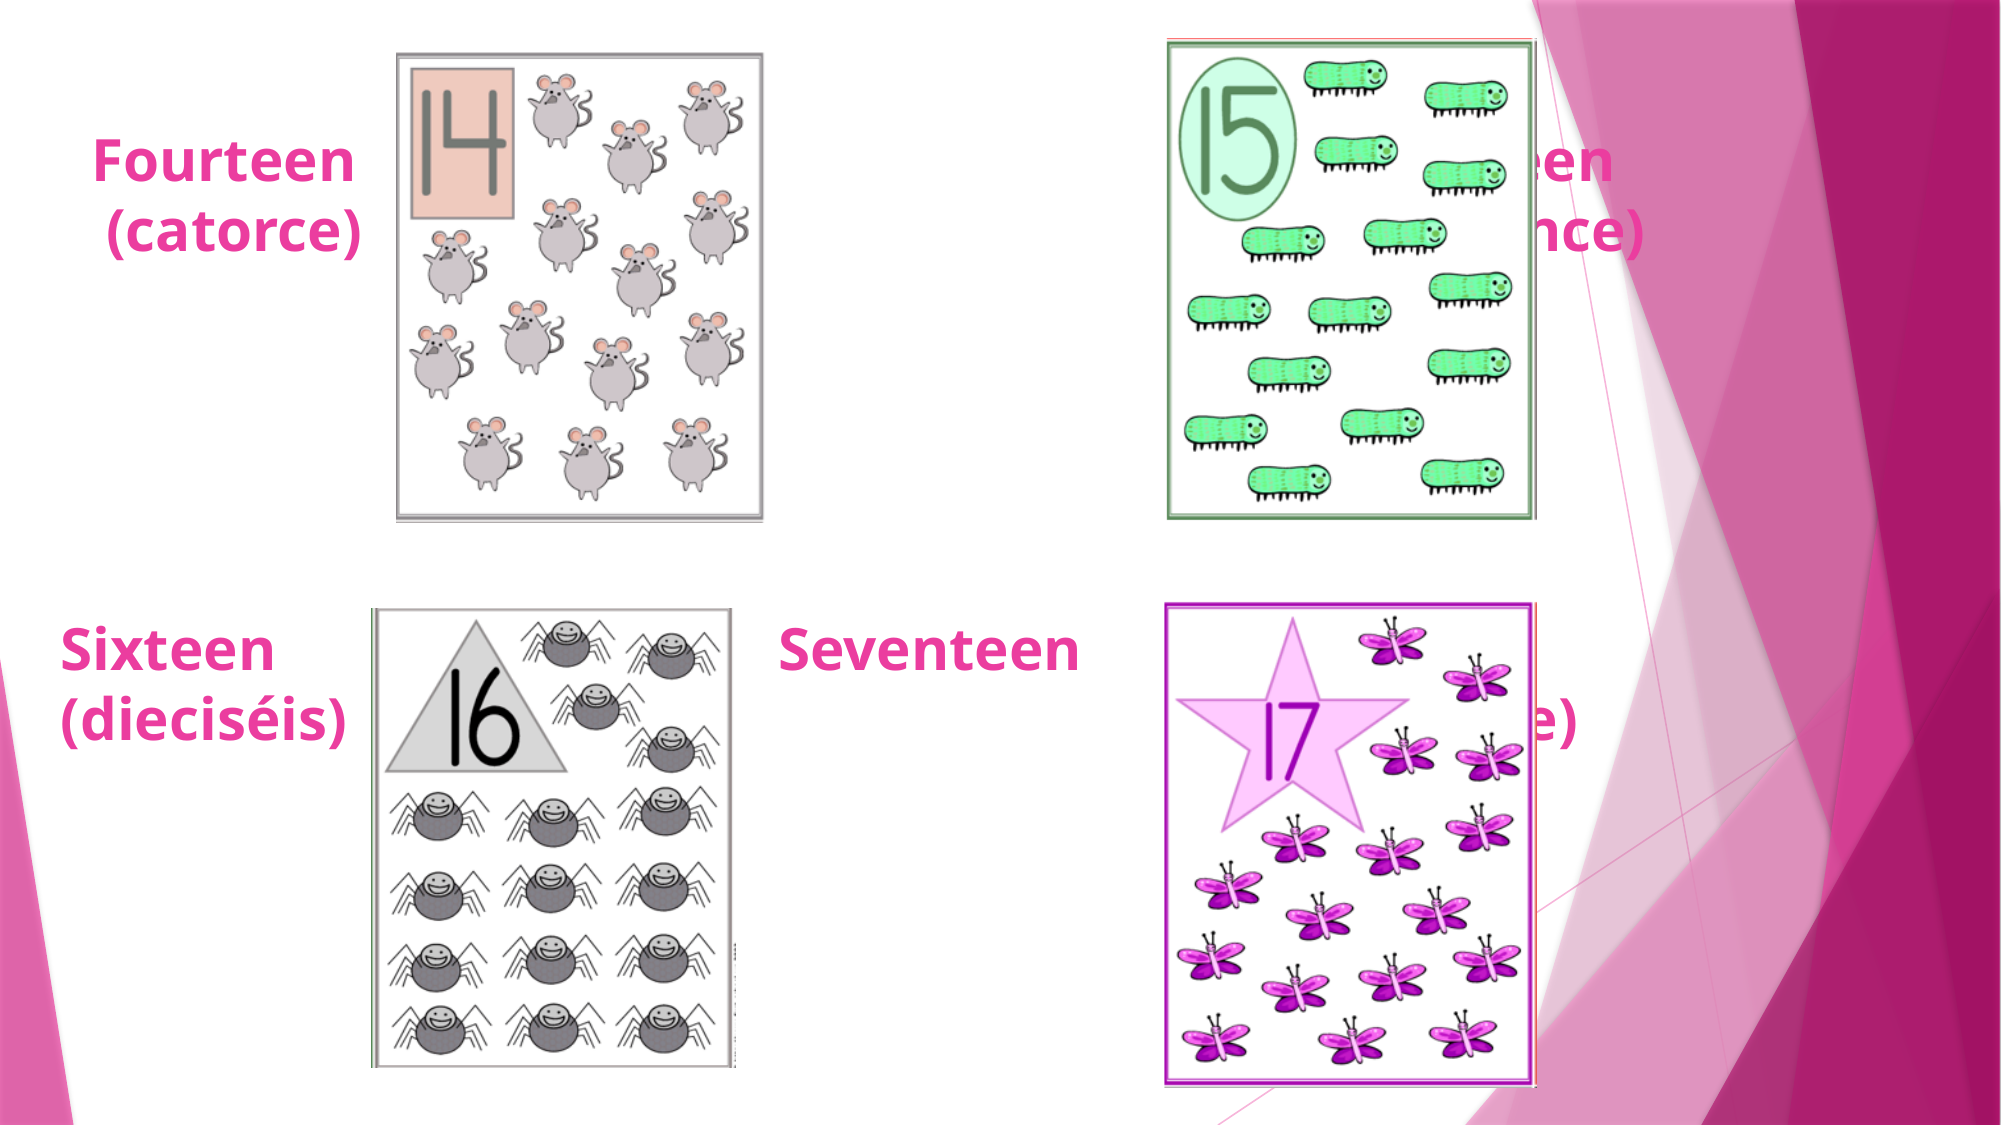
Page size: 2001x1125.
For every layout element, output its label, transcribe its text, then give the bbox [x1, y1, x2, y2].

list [1153, 38, 1537, 525]
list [396, 45, 775, 524]
picture [1153, 593, 1537, 1088]
picture [371, 608, 736, 1069]
title Fourteen Fifteen (catorce) (quince) Sixteen Seventeen (dieciséis) (diecisiete) [45, 45, 1846, 1079]
